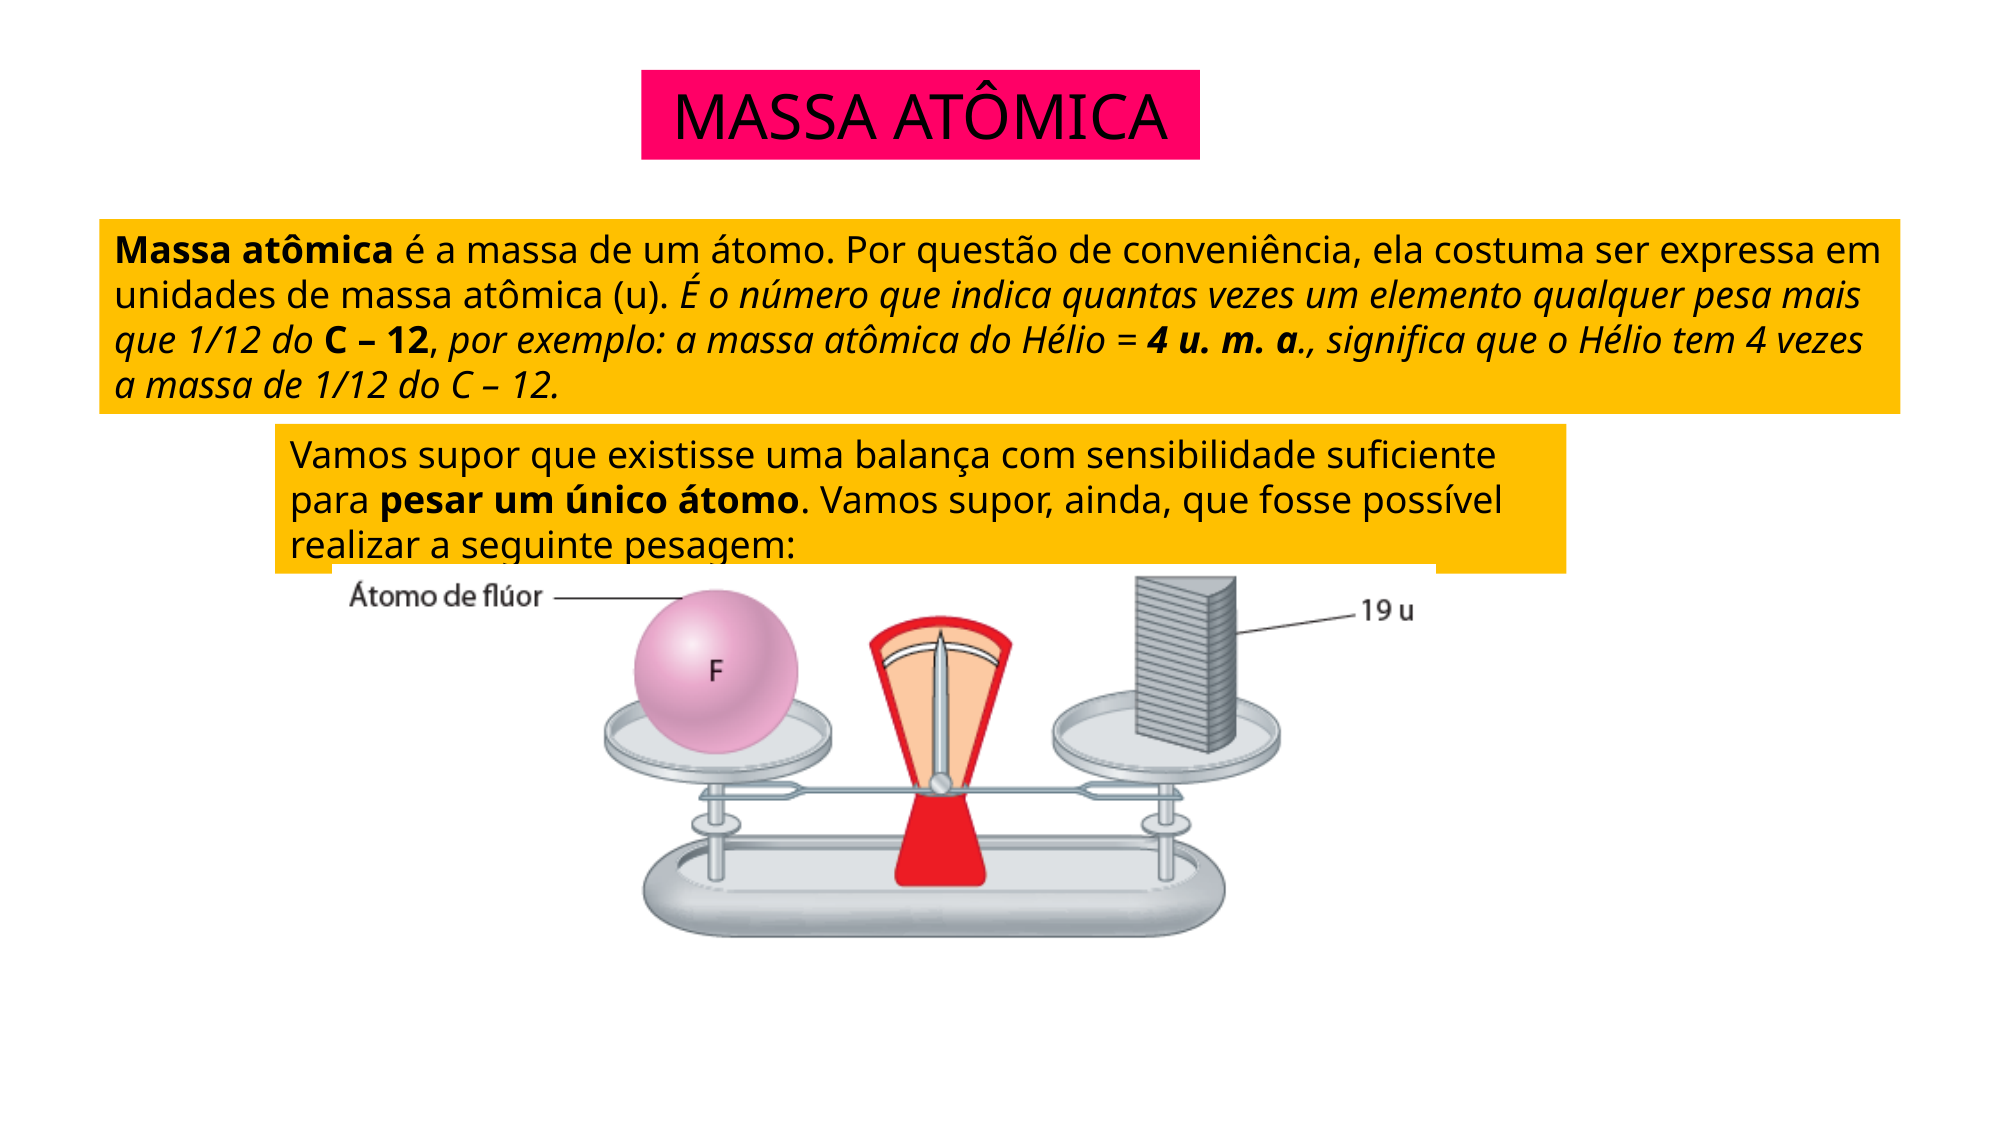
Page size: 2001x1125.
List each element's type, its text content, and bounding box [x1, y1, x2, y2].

text_box MASSA ATÔMICA [641, 69, 1200, 160]
text_box Vamos supor que existisse uma balança com sensibilidade suficiente para pesar um único átomo. Vamos supor, ainda, que fosse possível realizar a seguinte pesagem: [275, 423, 1567, 574]
text_box Massa atômica é a massa de um átomo. Por questão de conveniência, ela costuma ser expressa em unidades de massa atômica (u). É o número que indica quantas vezes um elemento qualquer pesa mais que 1/12 do C – 12, por exemplo: a massa atômica do Hélio = 4 u. m. a., significa que o Hélio tem 4 vezes a massa de 1/12 do C – 12. [99, 219, 1901, 414]
picture [332, 564, 1436, 945]
